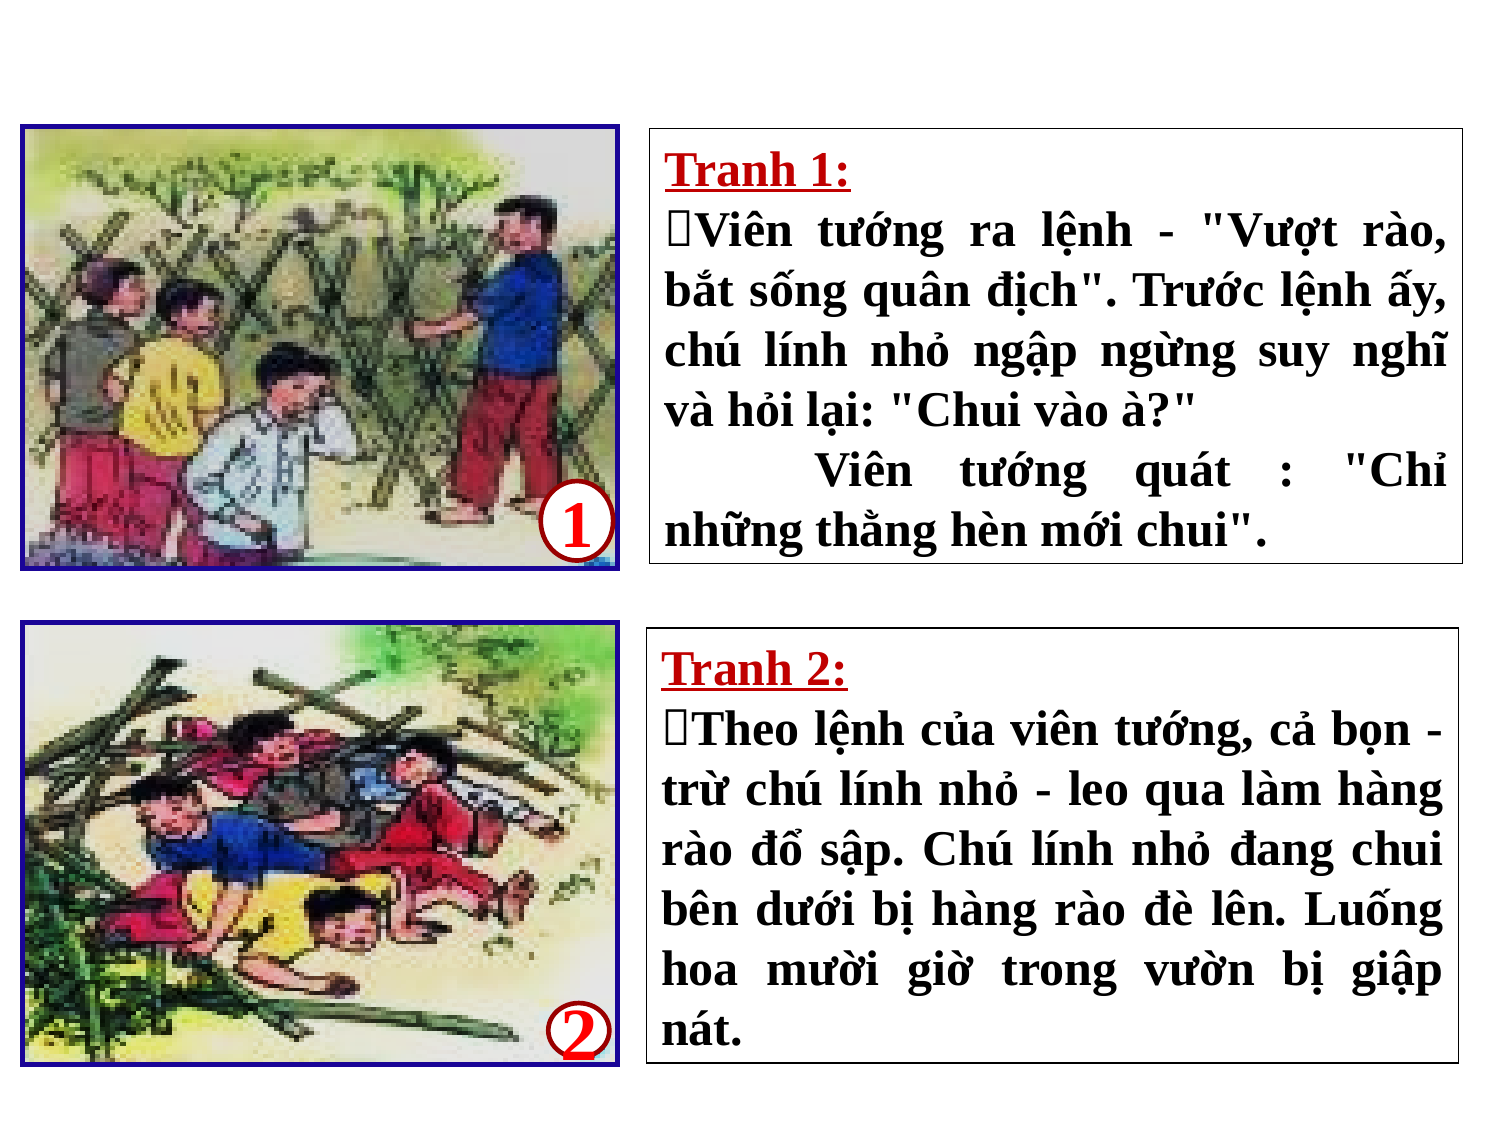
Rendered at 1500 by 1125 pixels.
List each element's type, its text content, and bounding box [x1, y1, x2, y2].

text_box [24, 128, 616, 567]
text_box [24, 624, 616, 1063]
text_box Tranh 2: Theo lệnh của viên tướng, cả bọn - trừ chú lính nhỏ - leo qua làm hàng rào đổ sập. Chú lính nhỏ đang chui bên dưới bị hàng rào đè lên. Luống hoa mười giờ trong vườn bị giập nát. [646, 628, 1459, 1063]
text_box Tranh 1: Viên tướng ra lệnh - "Vượt rào, bắt sống quân địch". Trước lệnh ấy, chú lính nhỏ ngập ngừng suy nghĩ và hỏi lại: "Chui vào à?" Viên tướng quát : "Chỉ những thằng hèn mới chui". [649, 128, 1463, 564]
